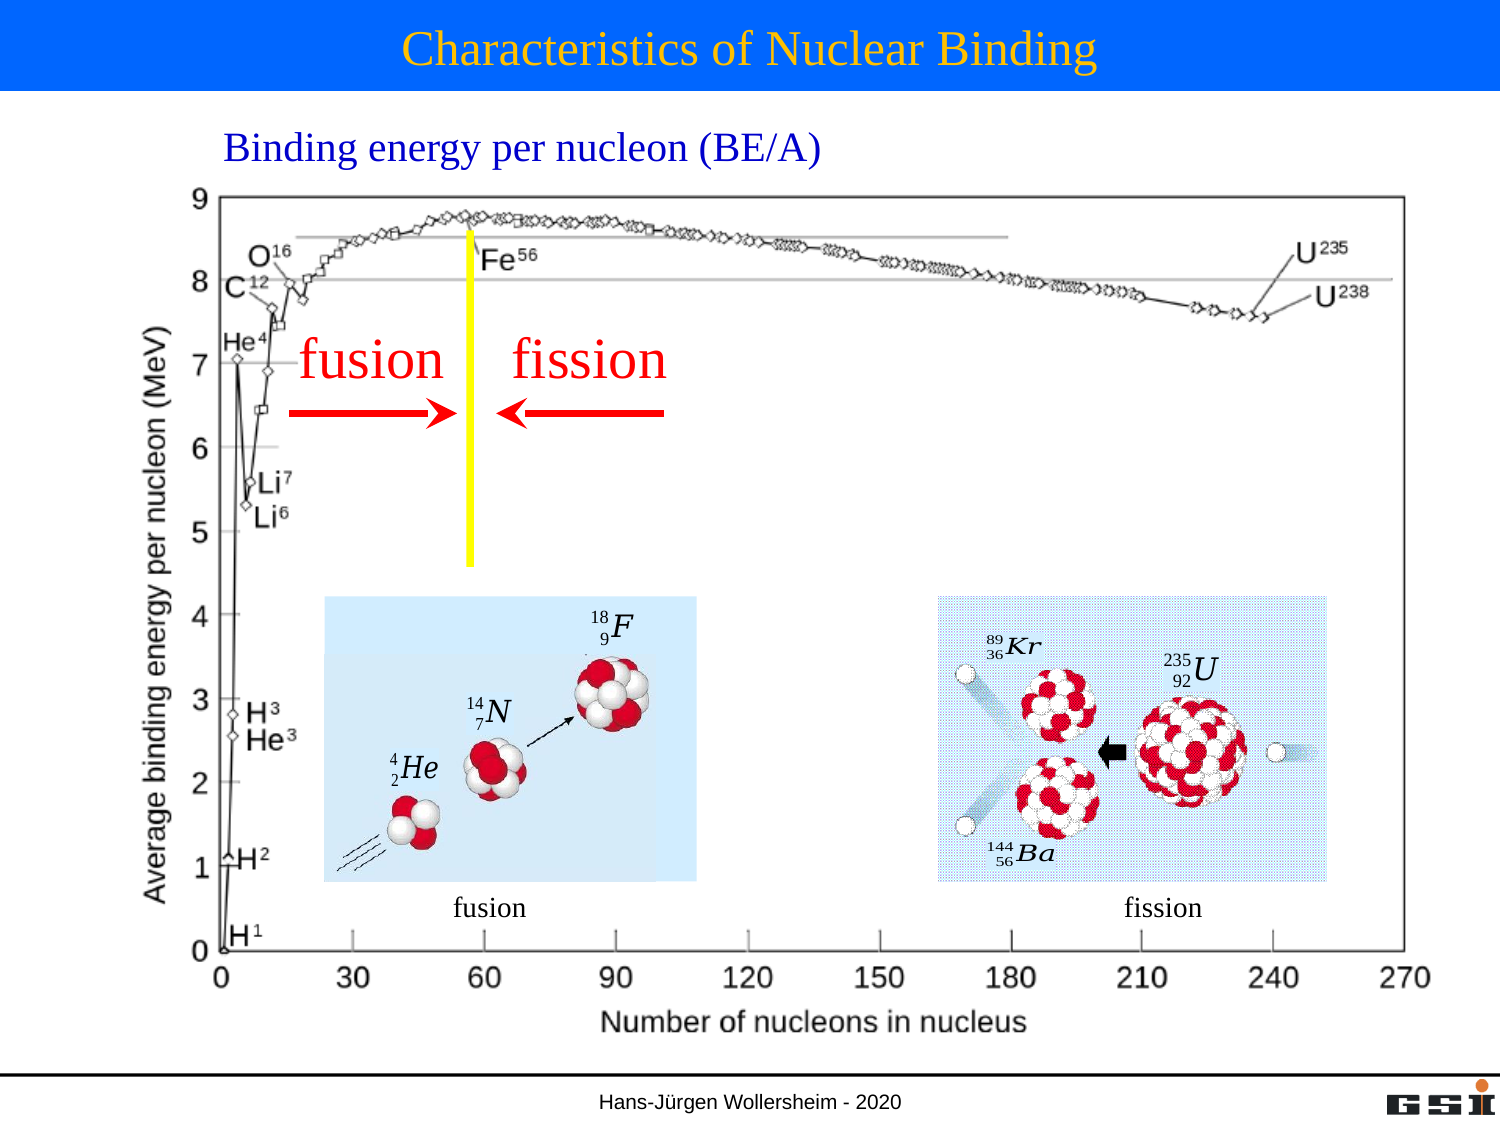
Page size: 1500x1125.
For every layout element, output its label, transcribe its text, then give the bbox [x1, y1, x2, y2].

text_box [938, 596, 1327, 882]
title Characteristics of Nuclear Binding [0, 0, 1500, 91]
text_box Binding energy per nucleon (BE/A) [208, 112, 837, 171]
picture [1387, 1079, 1495, 1115]
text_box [324, 596, 697, 882]
picture [123, 172, 1454, 1059]
